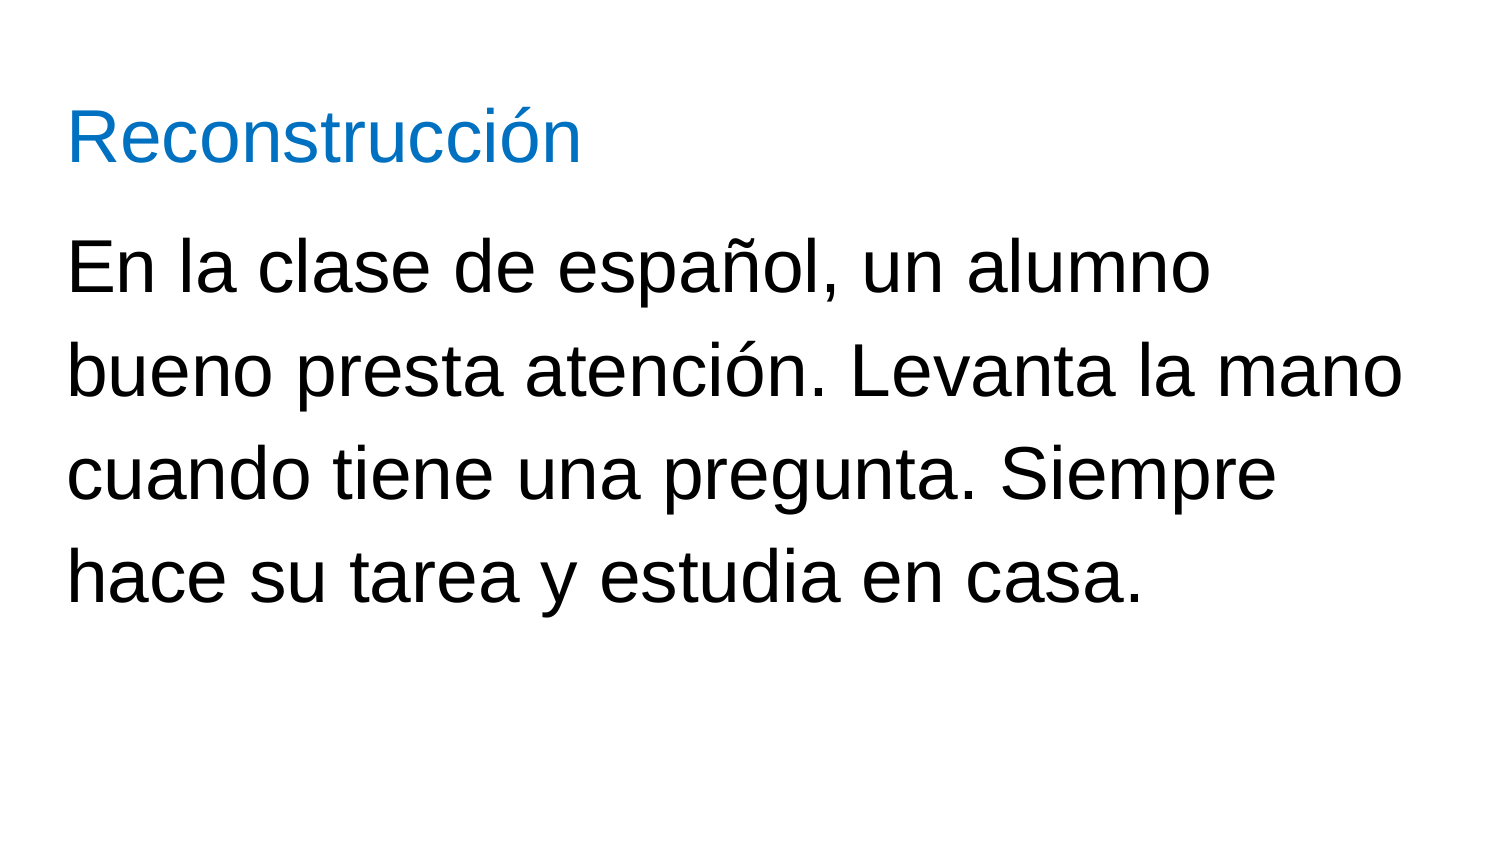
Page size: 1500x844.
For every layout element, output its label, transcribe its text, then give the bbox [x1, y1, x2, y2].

title Reconstrucción [51, 72, 1449, 167]
list En la clase de español, un alumno bueno presta atención. Levanta la mano cuando tiene una pregunta. Siempre hace su tarea y estudia en casa. [51, 189, 1449, 750]
